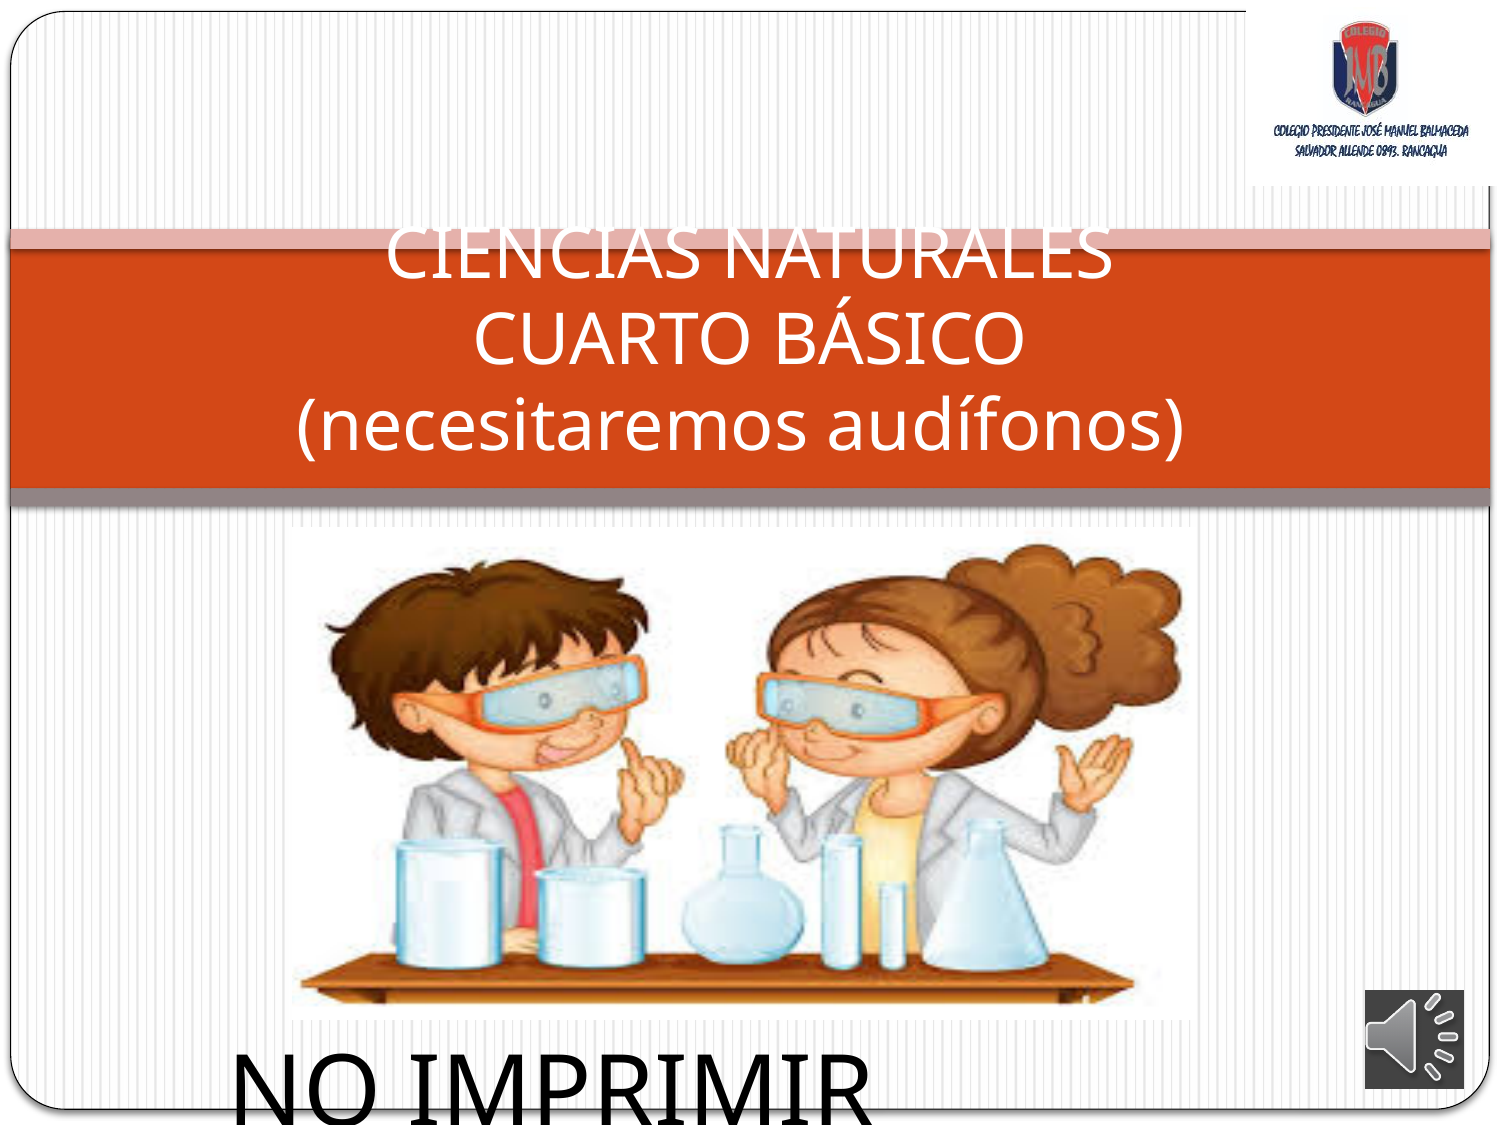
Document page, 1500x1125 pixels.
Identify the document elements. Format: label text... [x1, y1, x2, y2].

picture [1246, 7, 1500, 186]
picture [292, 527, 1196, 1020]
title CIENCIAS NATURALES CUARTO BÁSICO (necesitaremos audífonos) [75, 199, 1425, 481]
picture [1364, 989, 1465, 1090]
text_box NO IMPRIMIR [212, 1019, 1317, 1125]
